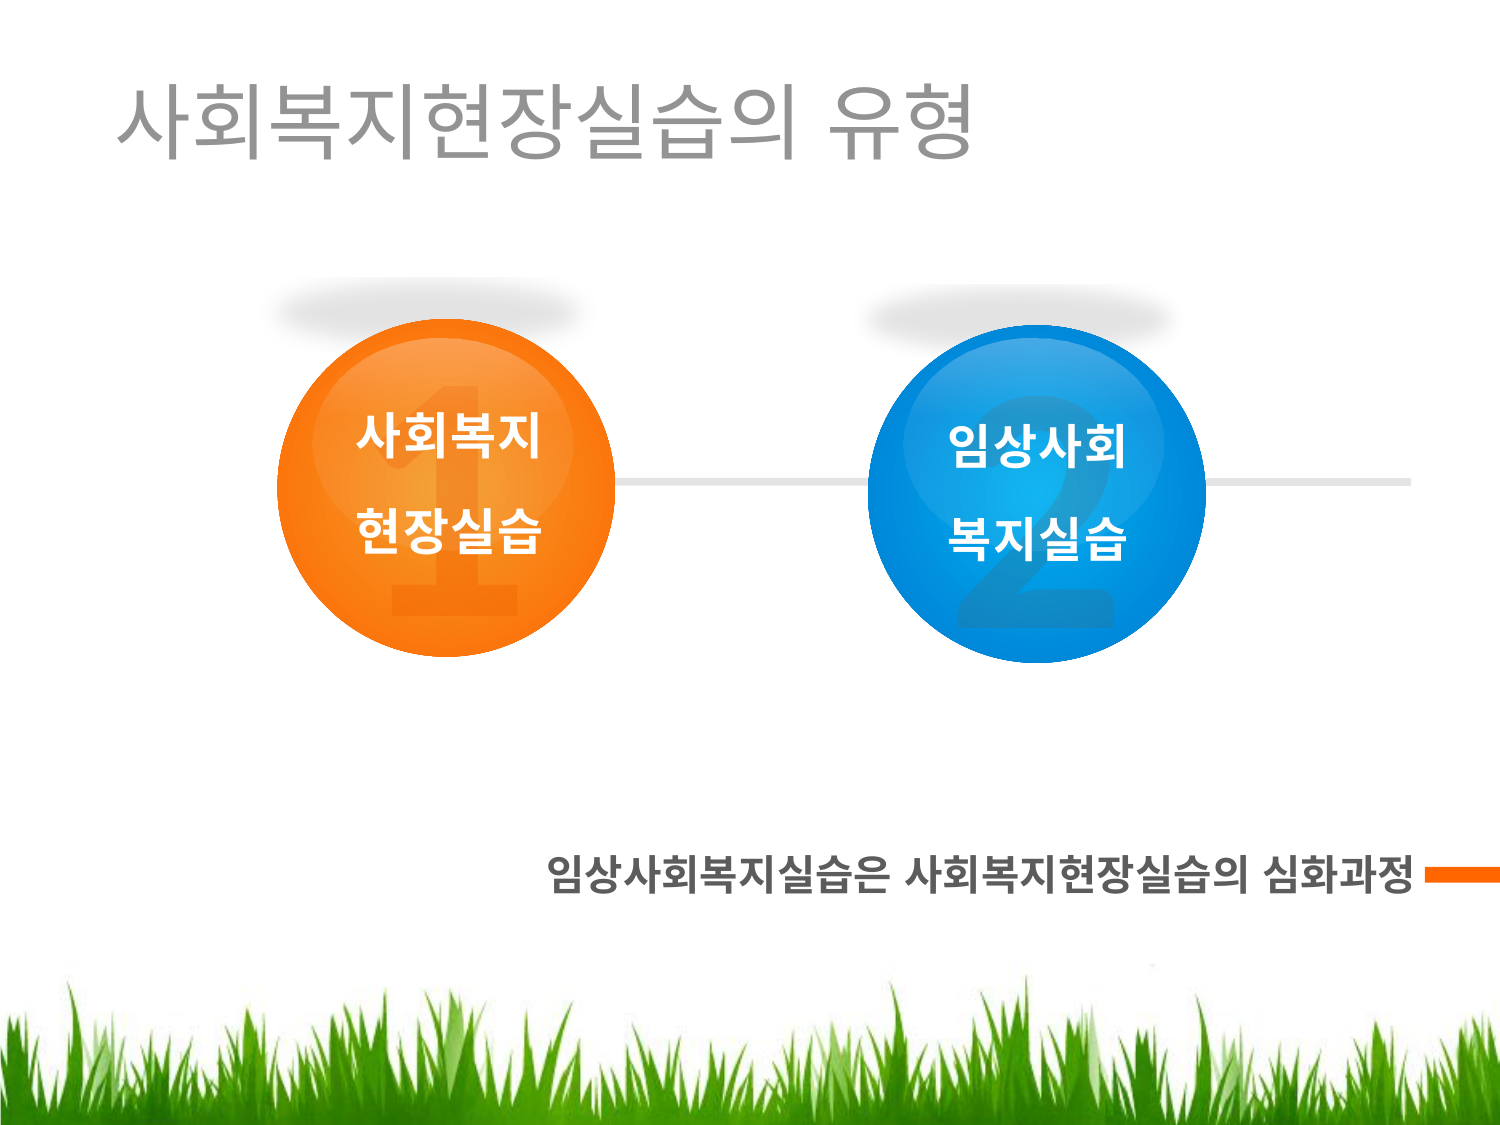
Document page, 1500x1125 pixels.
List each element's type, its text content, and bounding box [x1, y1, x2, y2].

text_box 사회복지현장실습의 유형 [99, 62, 1400, 179]
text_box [867, 266, 1206, 712]
text_box [1423, 865, 1500, 885]
picture [0, 962, 1500, 1125]
text_box 임상사회복지실습은 사회복지현장실습의 심화과정 [123, 841, 1432, 907]
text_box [277, 255, 616, 700]
